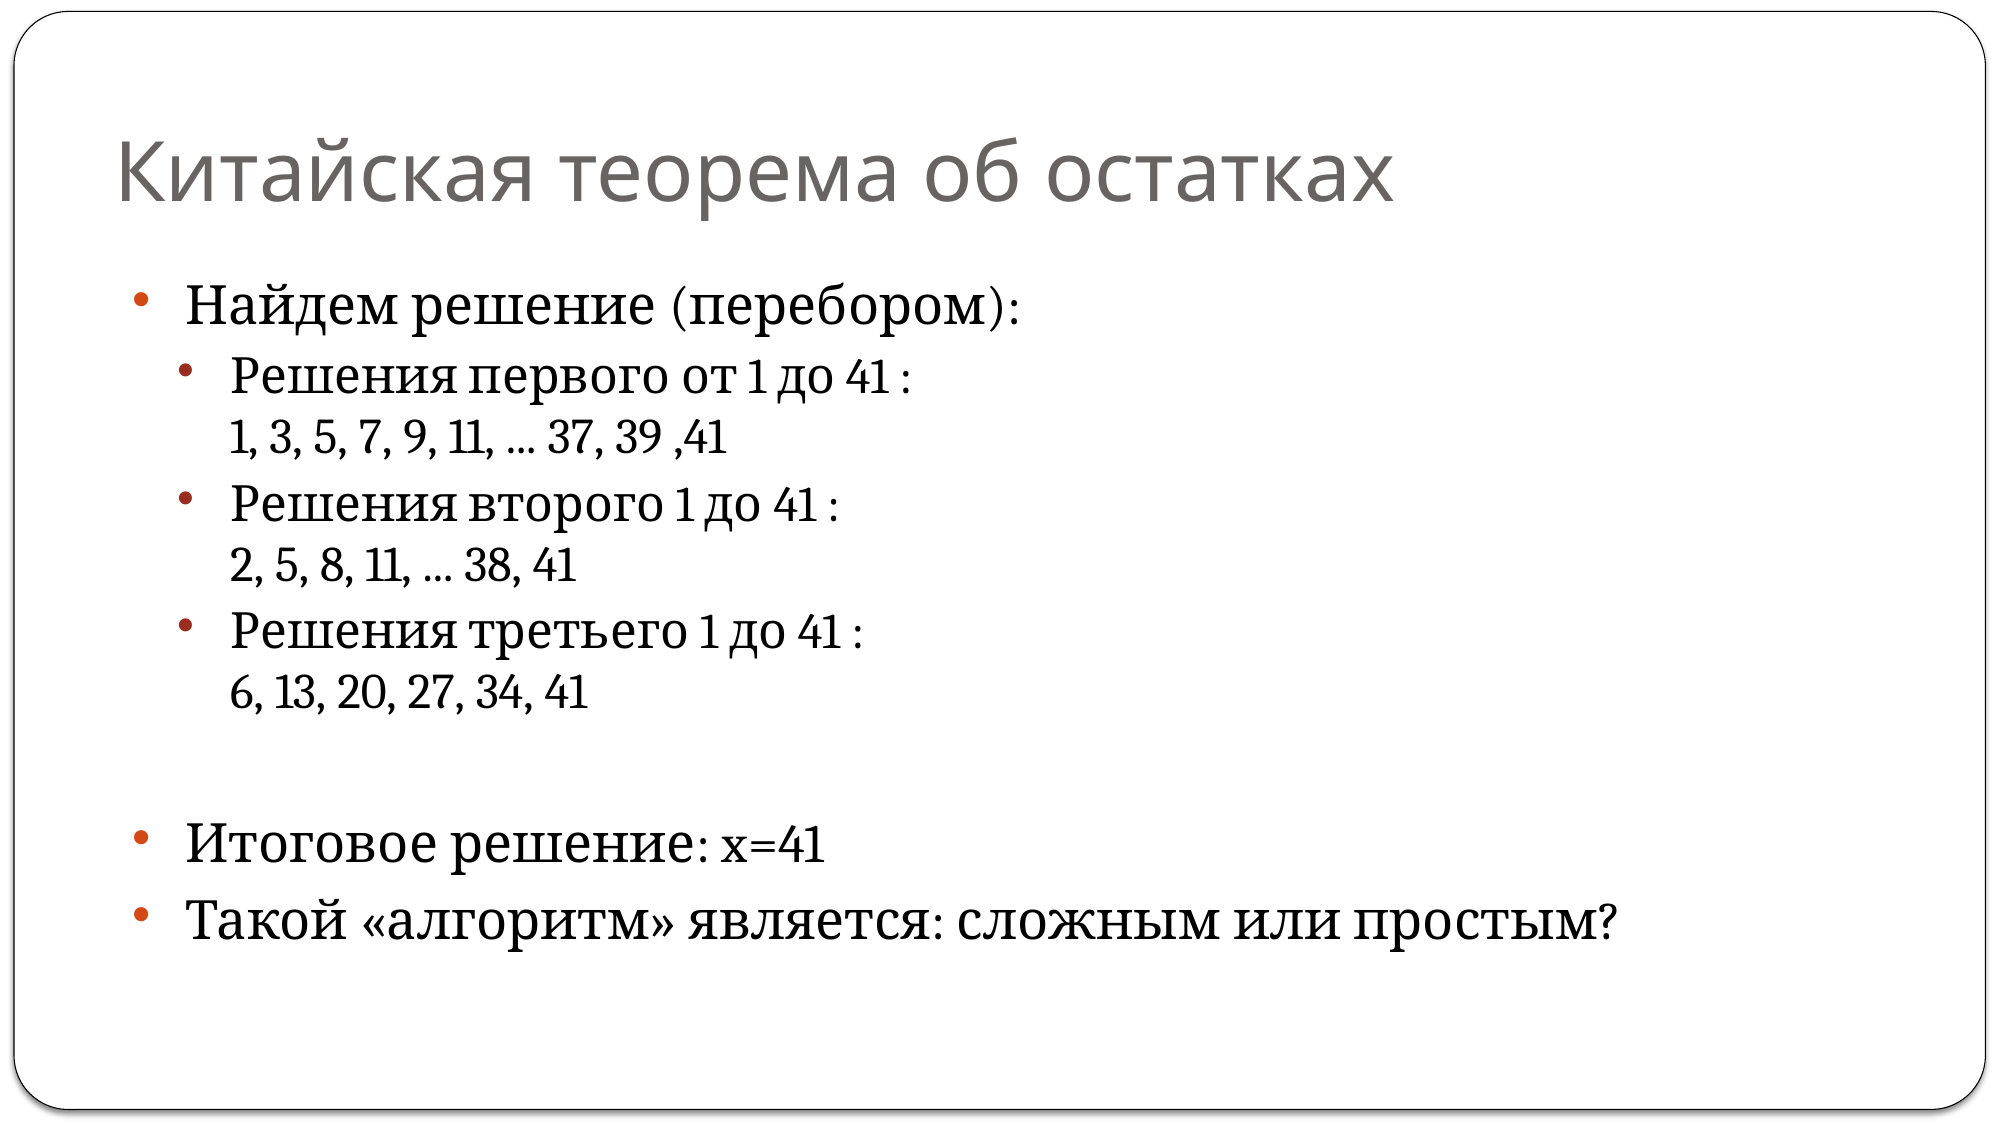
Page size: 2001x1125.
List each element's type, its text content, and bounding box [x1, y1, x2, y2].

list Найдем решение (перебором): Решения первого от 1 до 41 : 1, 3, 5, 7, 9, 11, ... 37, 39 ,41 Решения второго 1 до 41 : 2, 5, 8, 11, ... 38, 41 Решения третьего 1 до 41 : 6, 13, 20, 27, 34, 41 Итоговое решение: x=41 Такой «алгоритм» является: сложным или простым? [99, 263, 1900, 1006]
title Китайская теорема об остатках [99, 44, 1900, 233]
